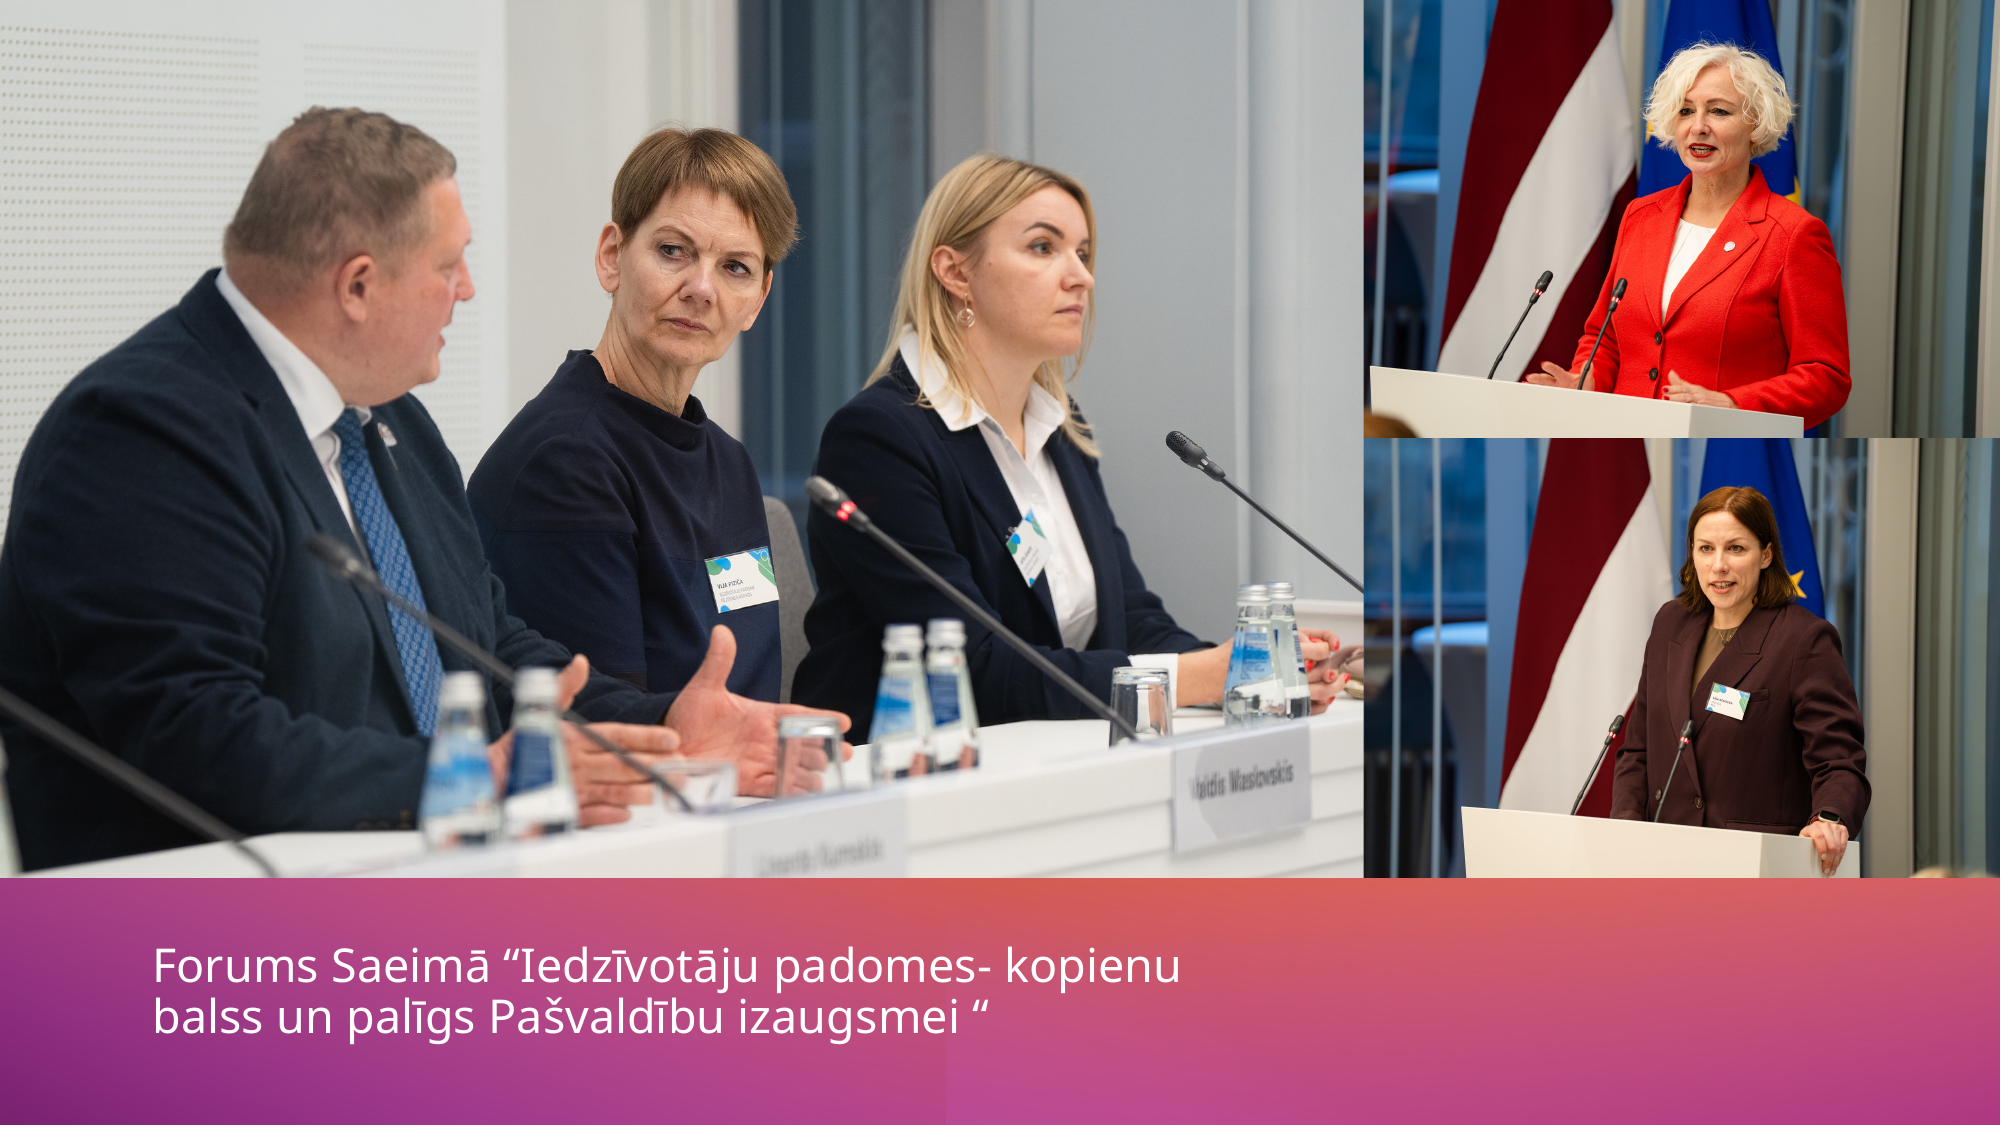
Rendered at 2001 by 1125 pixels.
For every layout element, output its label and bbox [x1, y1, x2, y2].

list [1363, 437, 2000, 878]
picture [0, 0, 2000, 878]
text_box [0, 878, 2000, 1125]
